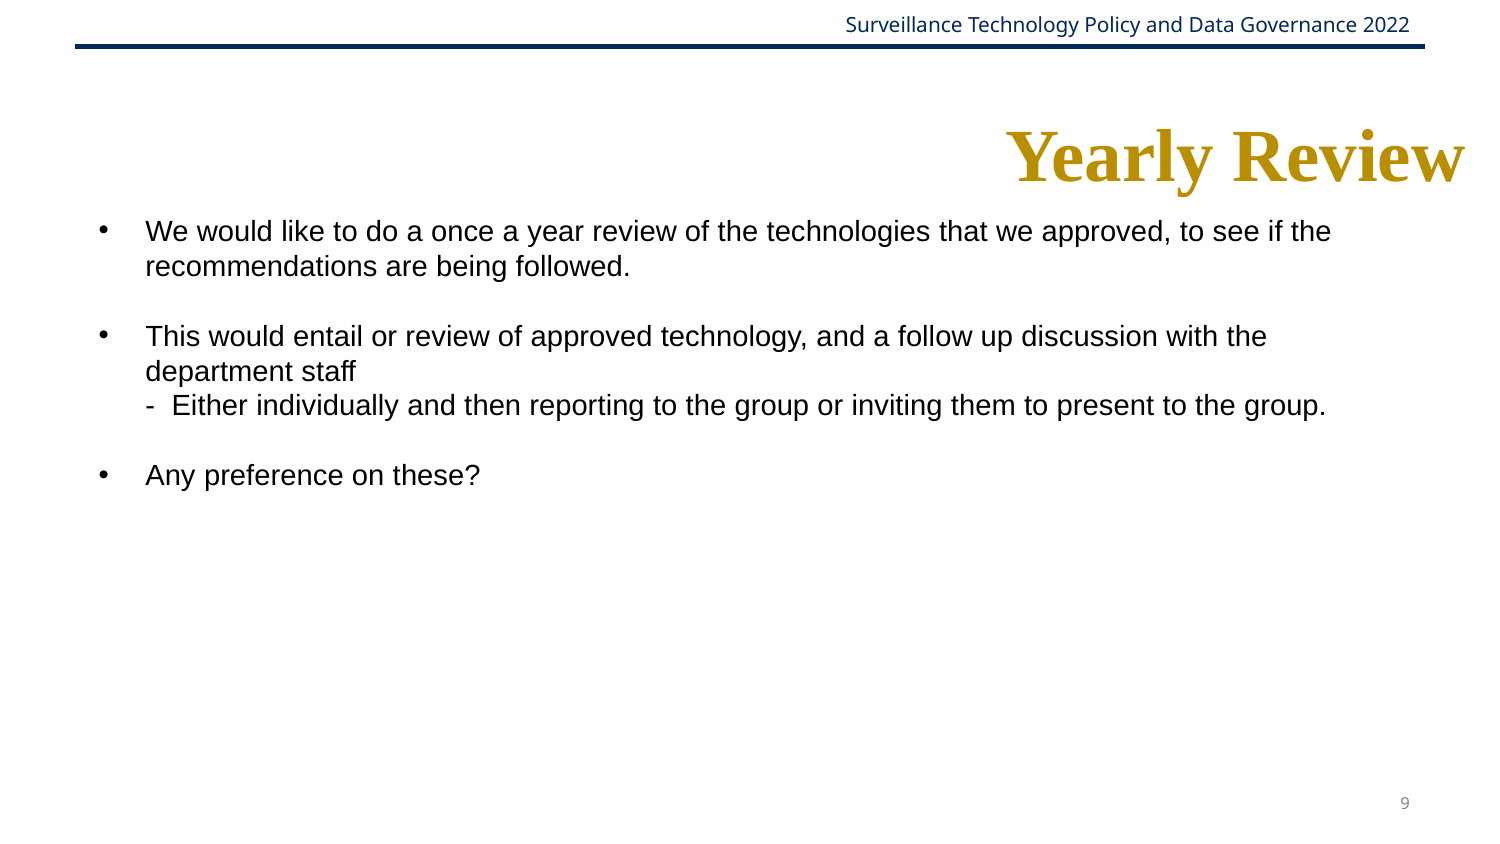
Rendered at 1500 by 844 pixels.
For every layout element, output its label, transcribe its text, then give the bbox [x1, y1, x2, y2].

text_box We would like to do a once a year review of the technologies that we approved, to see if the recommendations are being followed. This would entail or review of approved technology, and a follow up discussion with the department staff - Either individually and then reporting to the group or inviting them to present to the group. Any preference on these? [83, 204, 1409, 568]
text_box Yearly Review [374, 110, 1481, 193]
